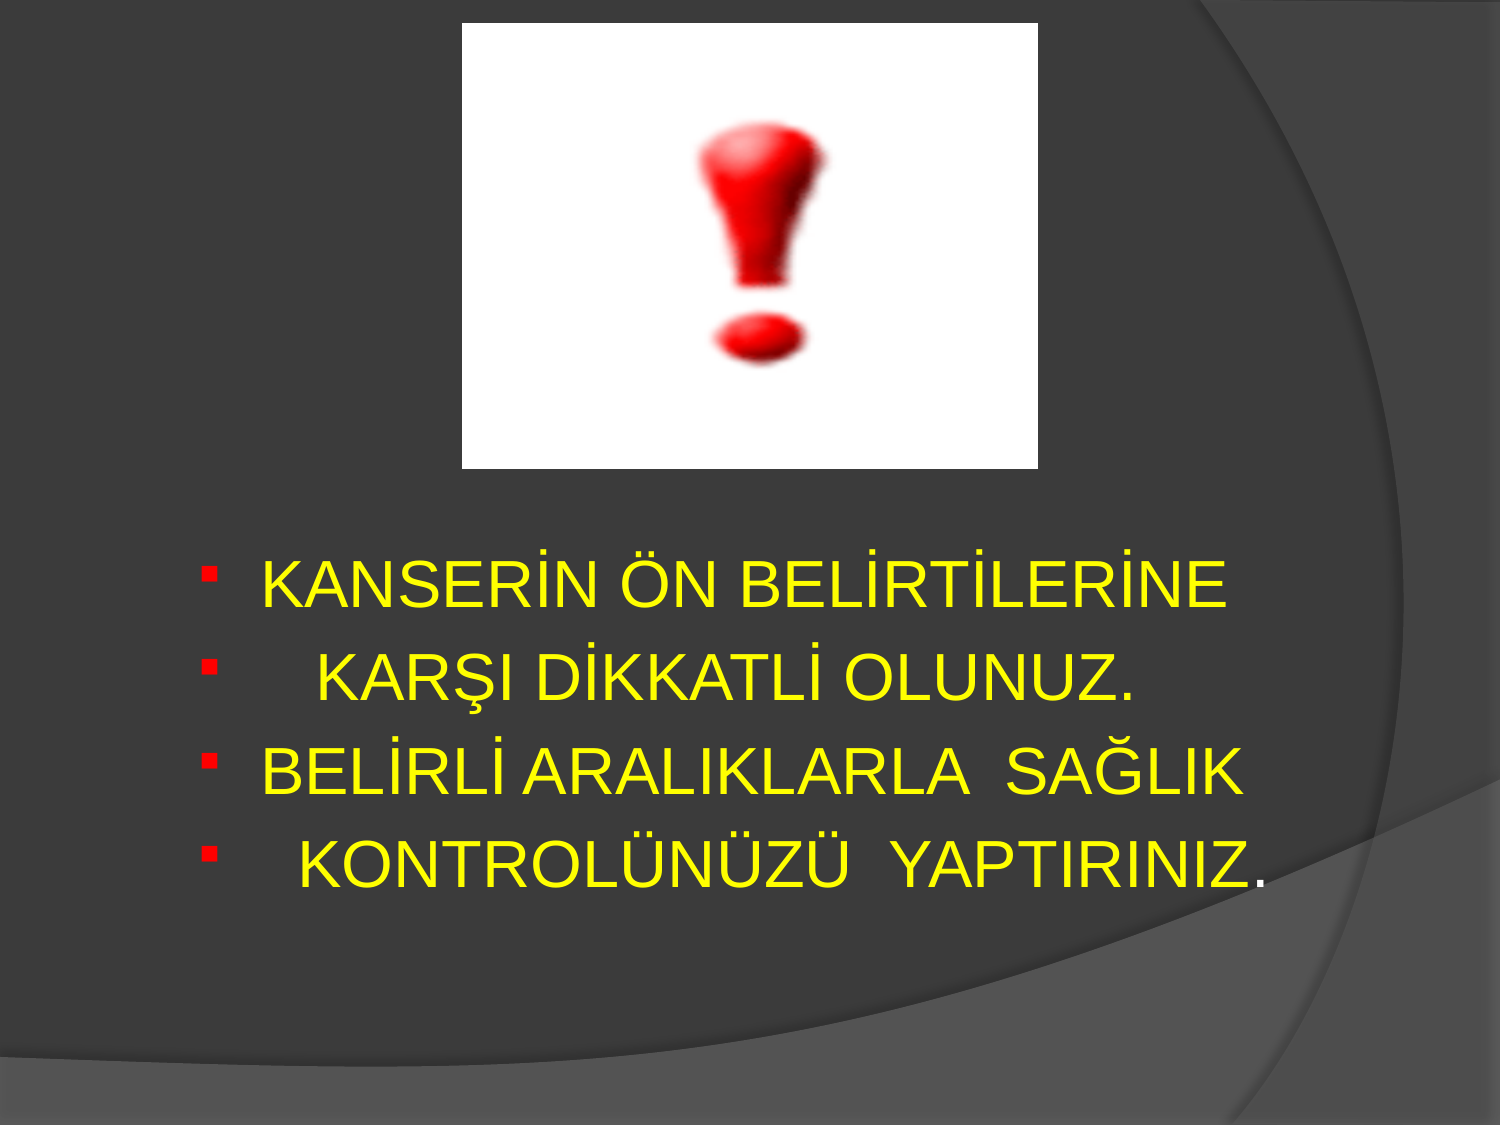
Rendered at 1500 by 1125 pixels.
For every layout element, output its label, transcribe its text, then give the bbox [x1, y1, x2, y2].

list KANSERİN ÖN BELİRTİLERİNE KARŞI DİKKATLİ OLUNUZ. BELİRLİ ARALIKLARLA SAĞLIK KONTROLÜNÜZÜ YAPTIRINIZ. [176, 450, 1324, 1125]
picture [462, 23, 1038, 469]
